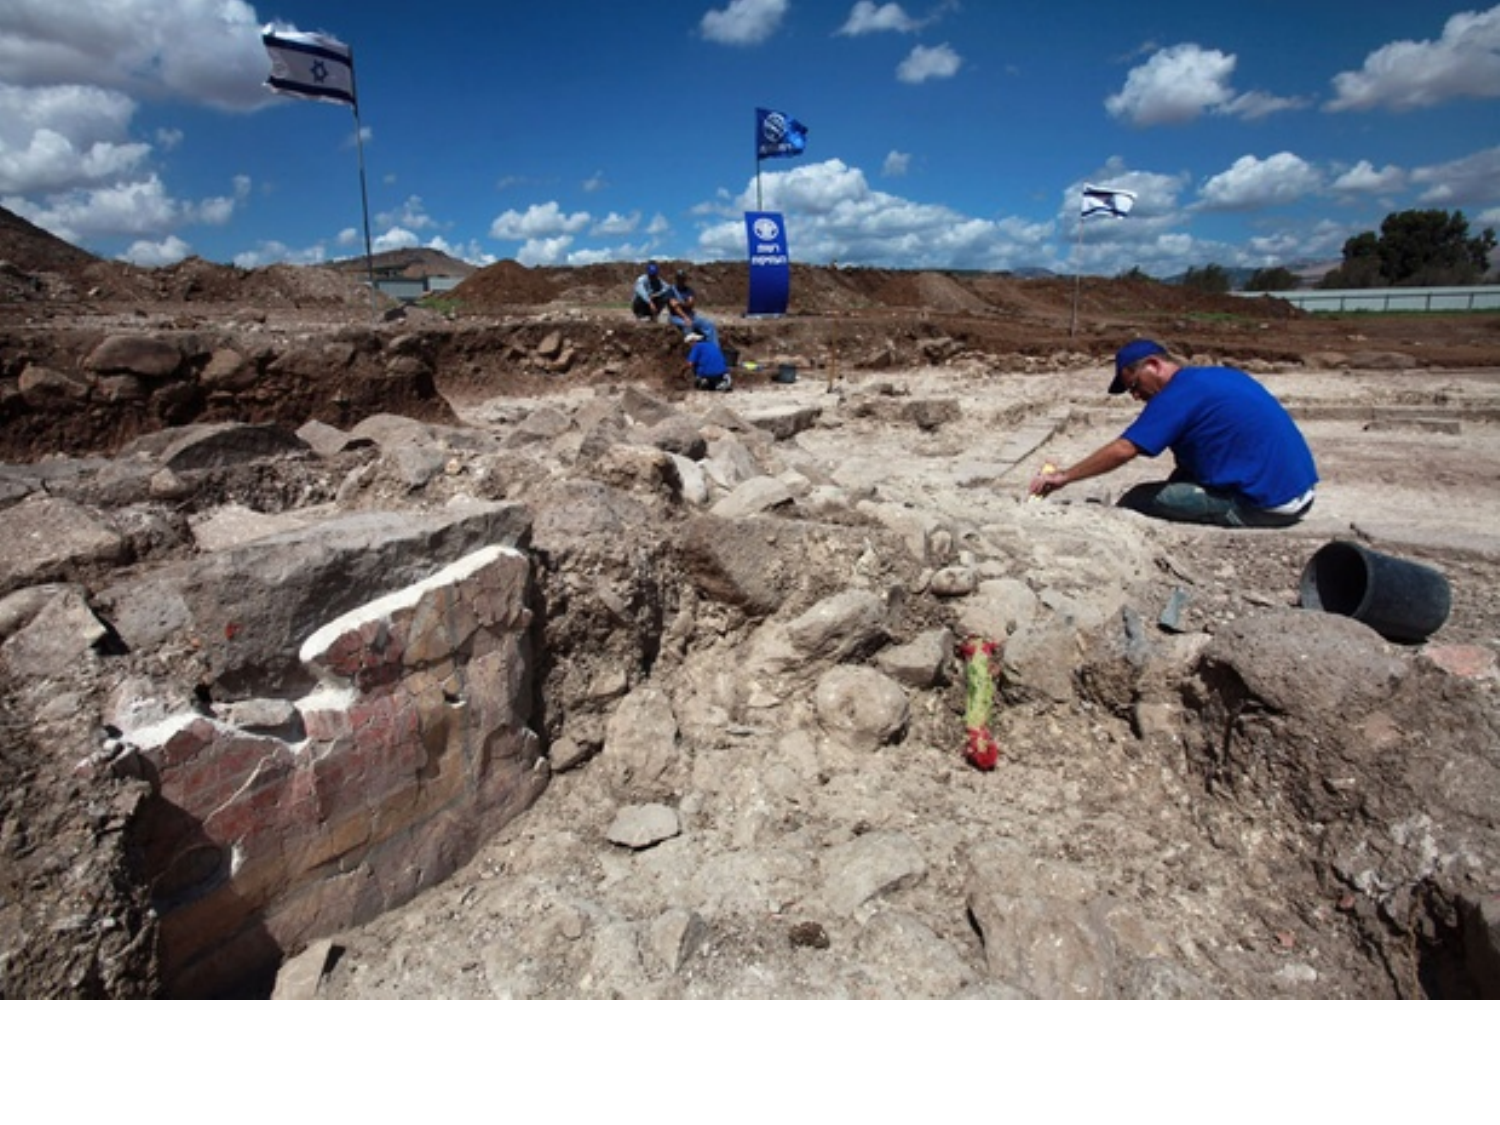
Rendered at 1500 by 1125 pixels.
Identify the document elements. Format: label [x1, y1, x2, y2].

list [0, 0, 1500, 1000]
